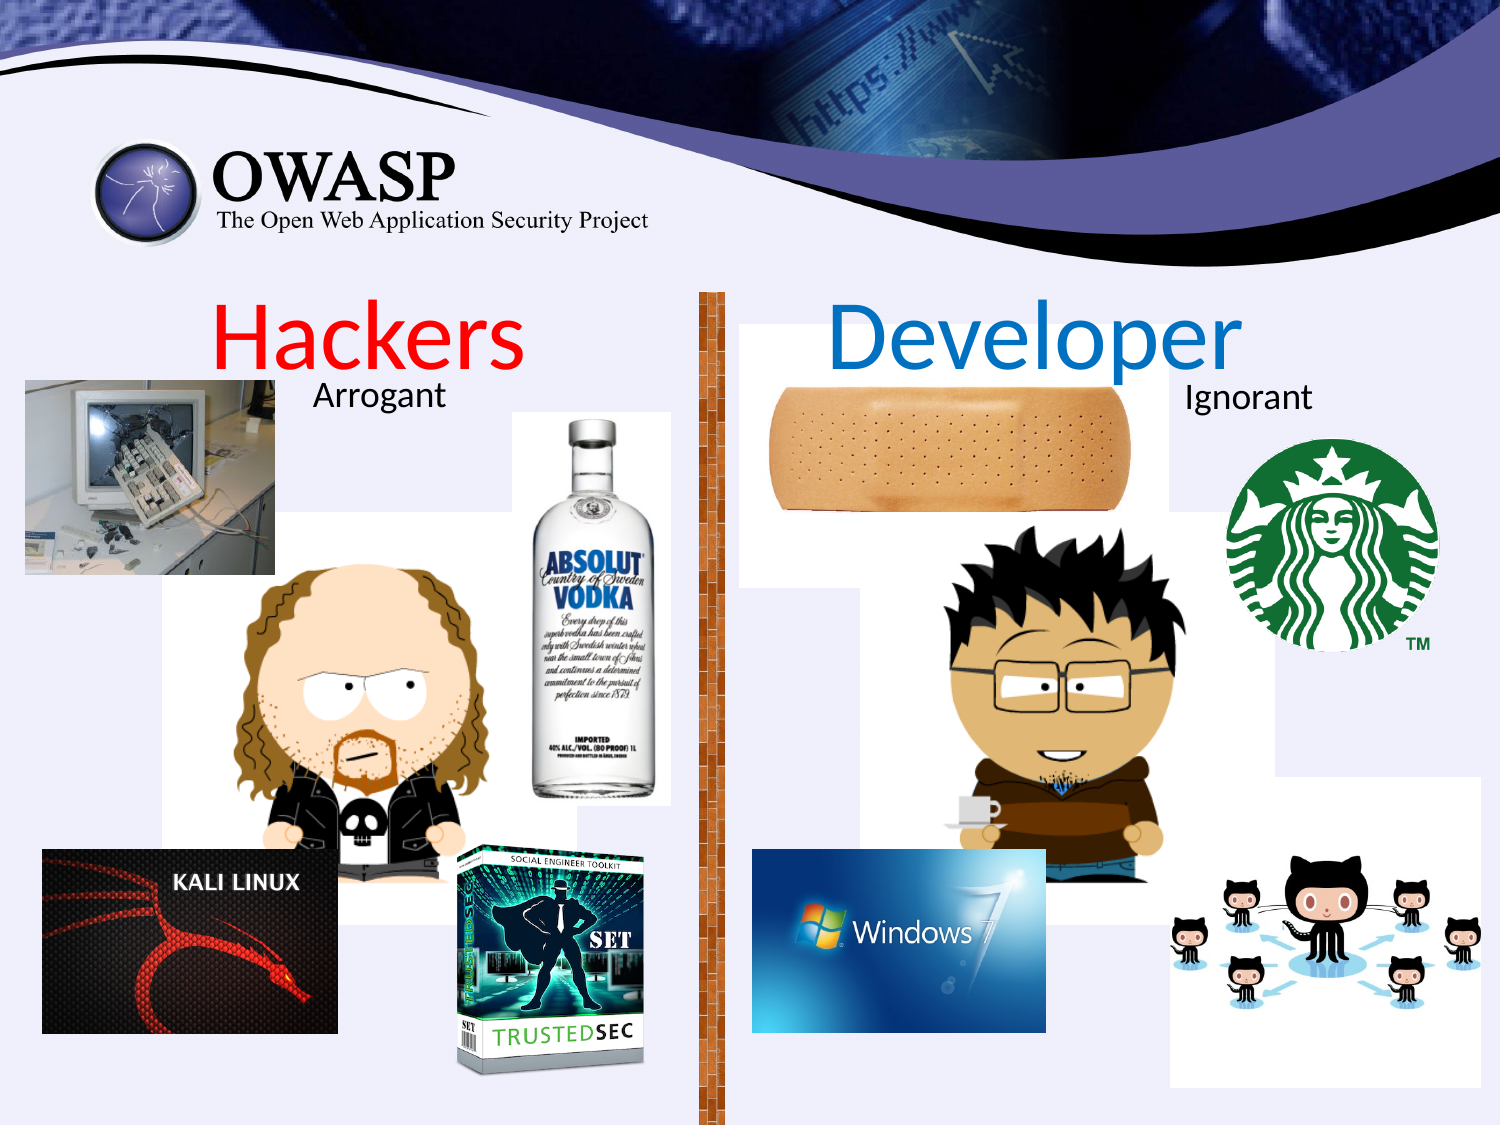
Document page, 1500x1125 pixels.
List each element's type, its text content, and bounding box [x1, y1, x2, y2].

text_box Arrogant [298, 362, 462, 423]
picture [0, 0, 1500, 1125]
text_box Ignorant [1174, 364, 1329, 425]
list Hackers Developer [75, 262, 1425, 1005]
